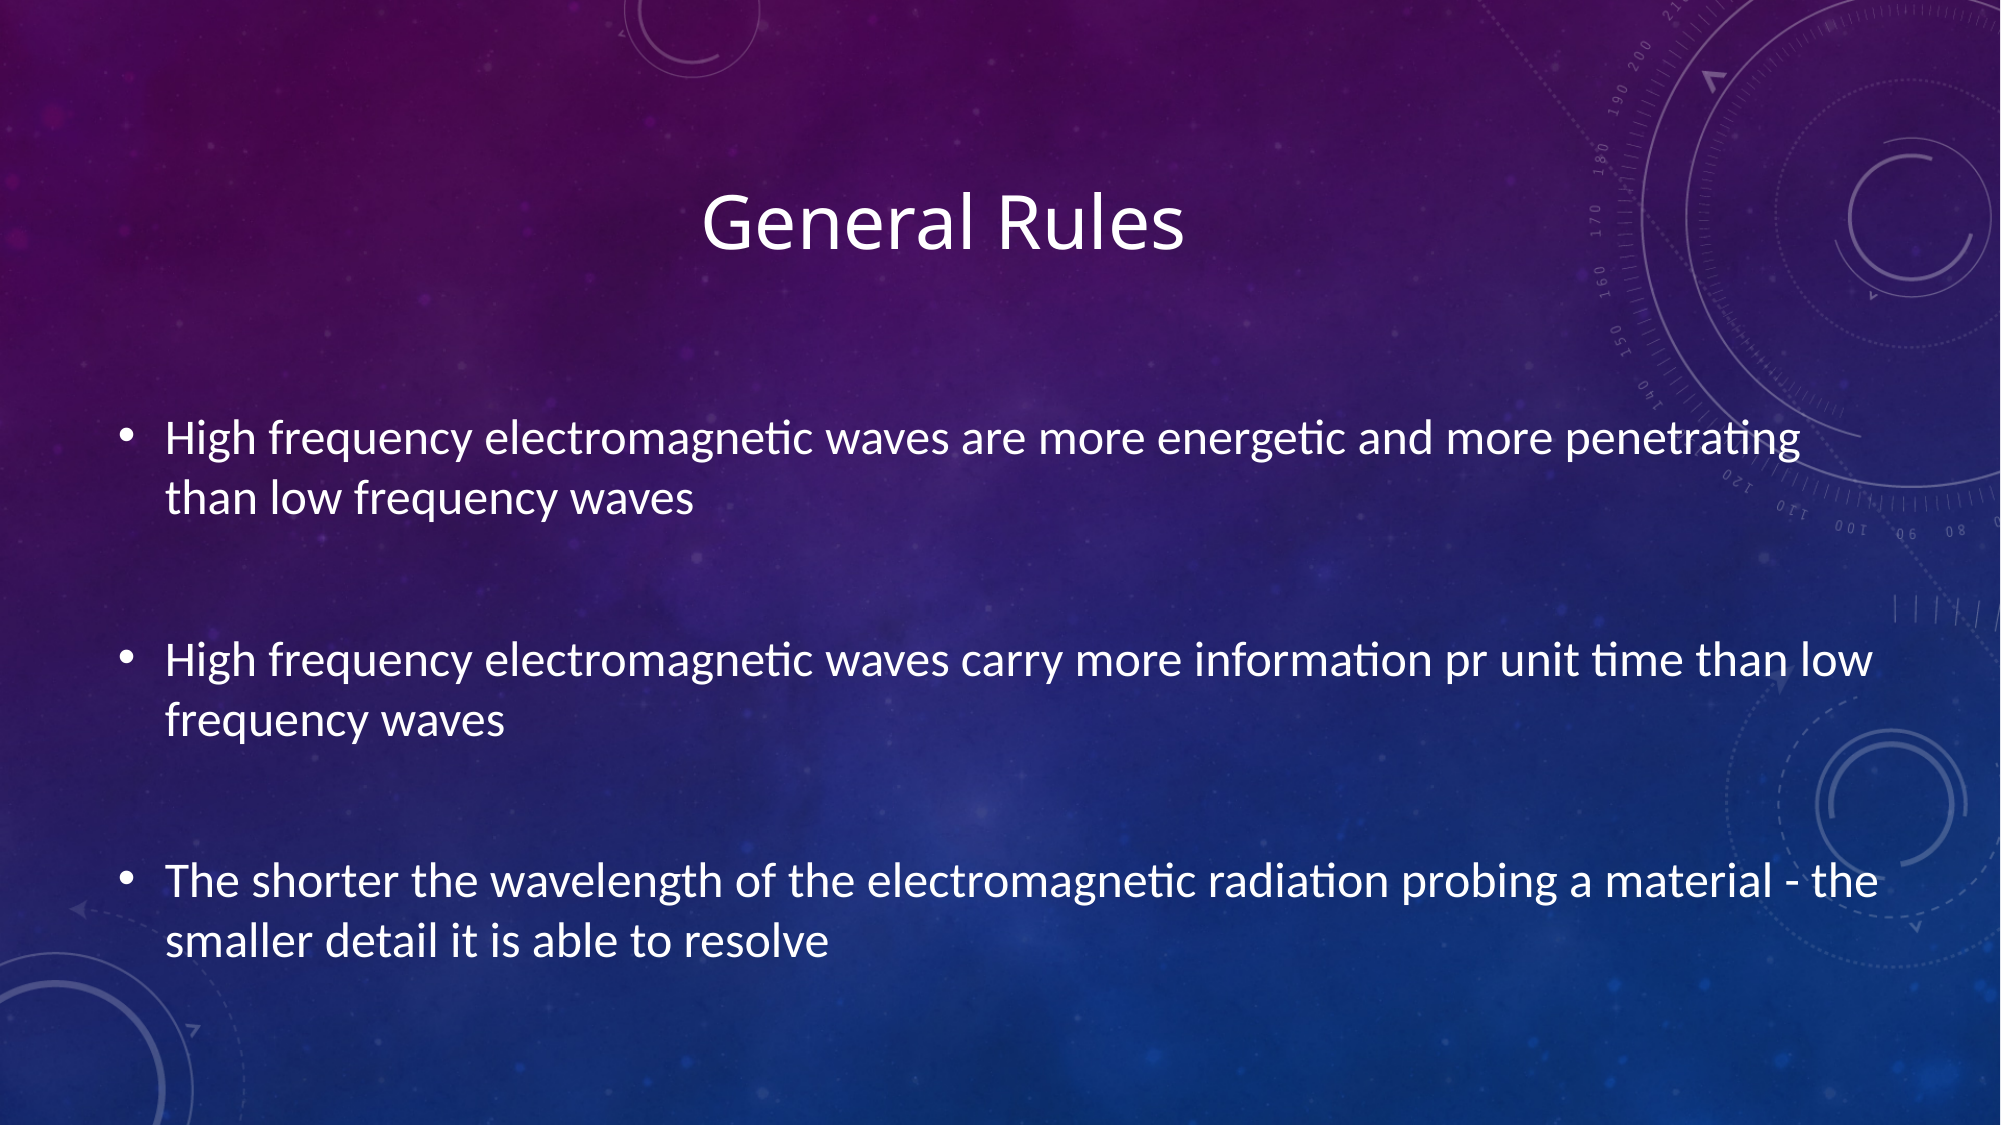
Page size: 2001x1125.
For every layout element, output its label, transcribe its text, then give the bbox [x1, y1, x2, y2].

title General Rules [111, 99, 1775, 330]
picture [0, 0, 2001, 1125]
list High frequency electromagnetic waves are more energetic and more penetrating than low frequency waves High frequency electromagnetic waves carry more information pr unit time than low frequency waves The shorter the wavelength of the electromagnetic radiation probing a material - the smaller detail it is able to resolve [109, 330, 1891, 1042]
